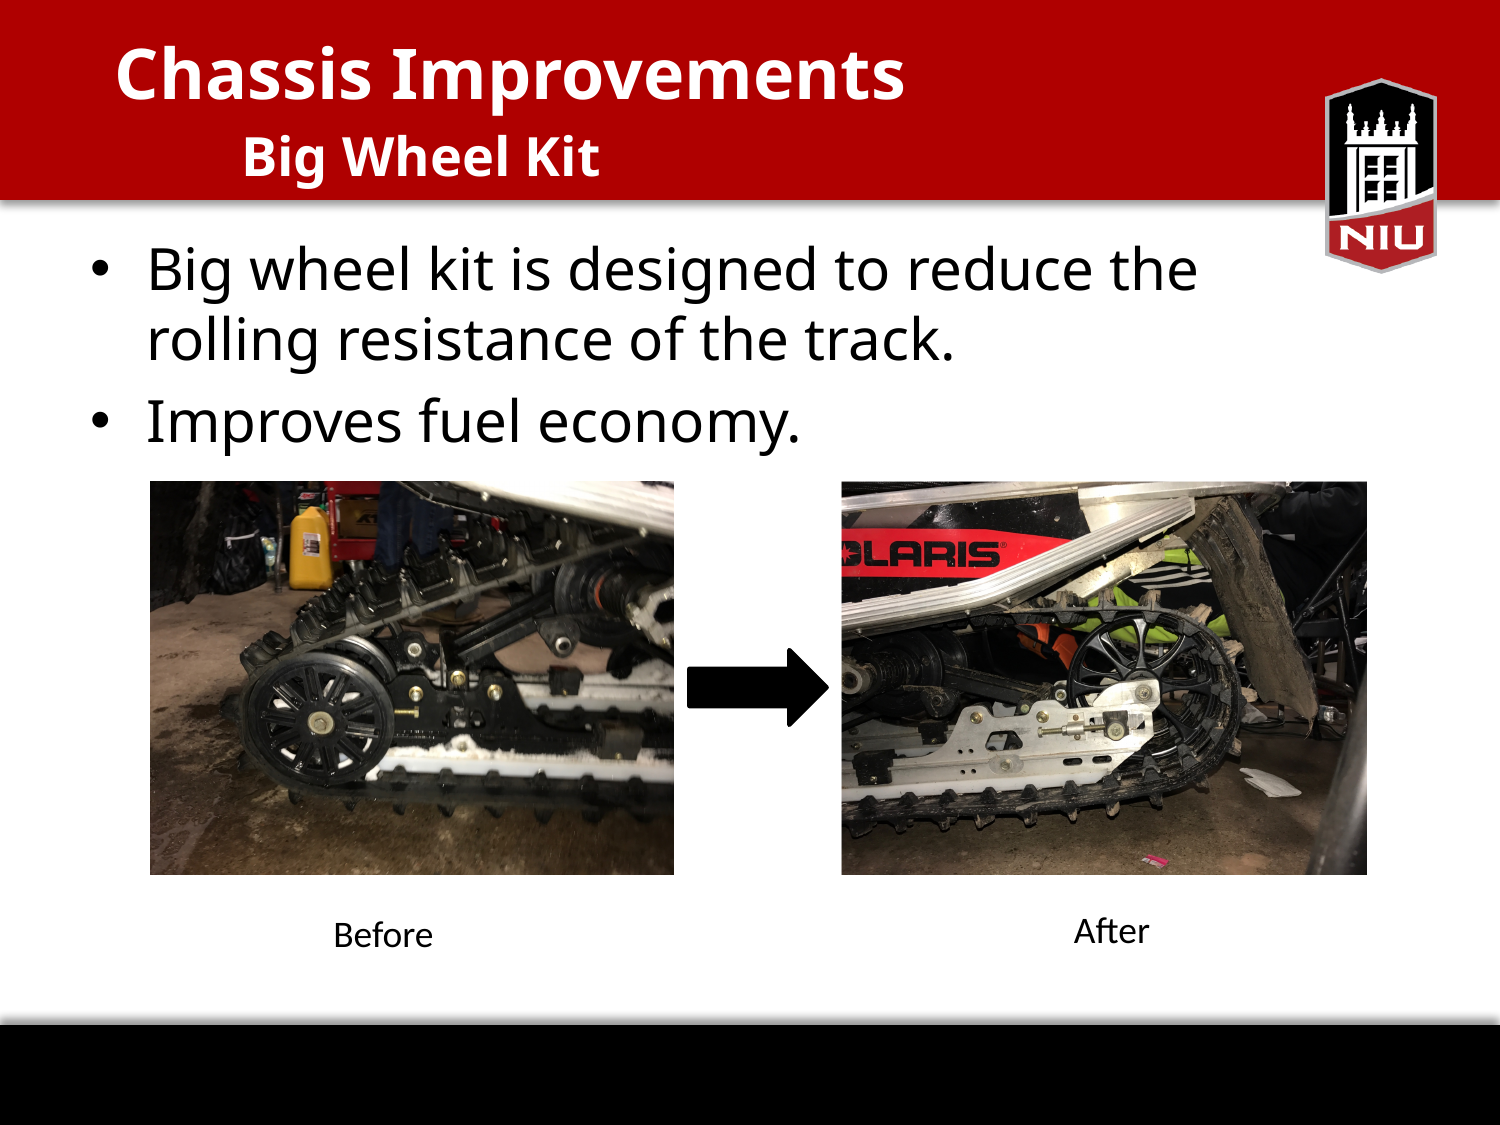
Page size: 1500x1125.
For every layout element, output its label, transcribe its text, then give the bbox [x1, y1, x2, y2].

list Big wheel kit is designed to reduce the rolling resistance of the track. Improves fuel economy. [75, 224, 1363, 988]
picture [841, 481, 1367, 876]
text_box Before [318, 902, 449, 962]
title Chassis Improvements Big Wheel Kit [99, 22, 1338, 198]
text_box After [1059, 898, 1166, 959]
picture [1325, 78, 1437, 274]
picture [149, 481, 674, 875]
text_box [687, 648, 829, 727]
